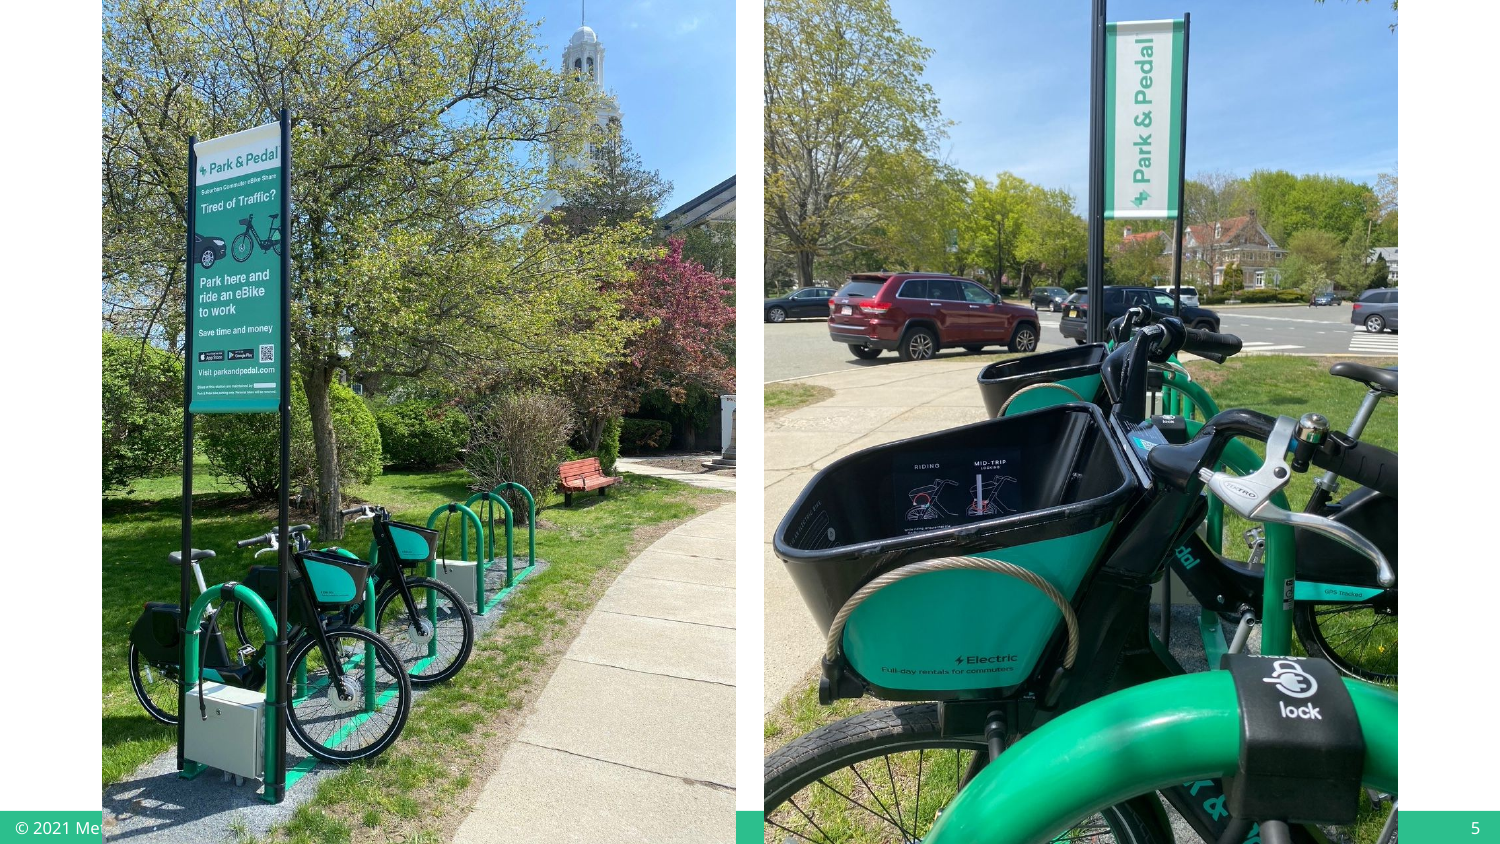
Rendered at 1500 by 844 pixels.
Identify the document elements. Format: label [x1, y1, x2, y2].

picture [102, 0, 736, 844]
picture [764, 0, 1398, 844]
